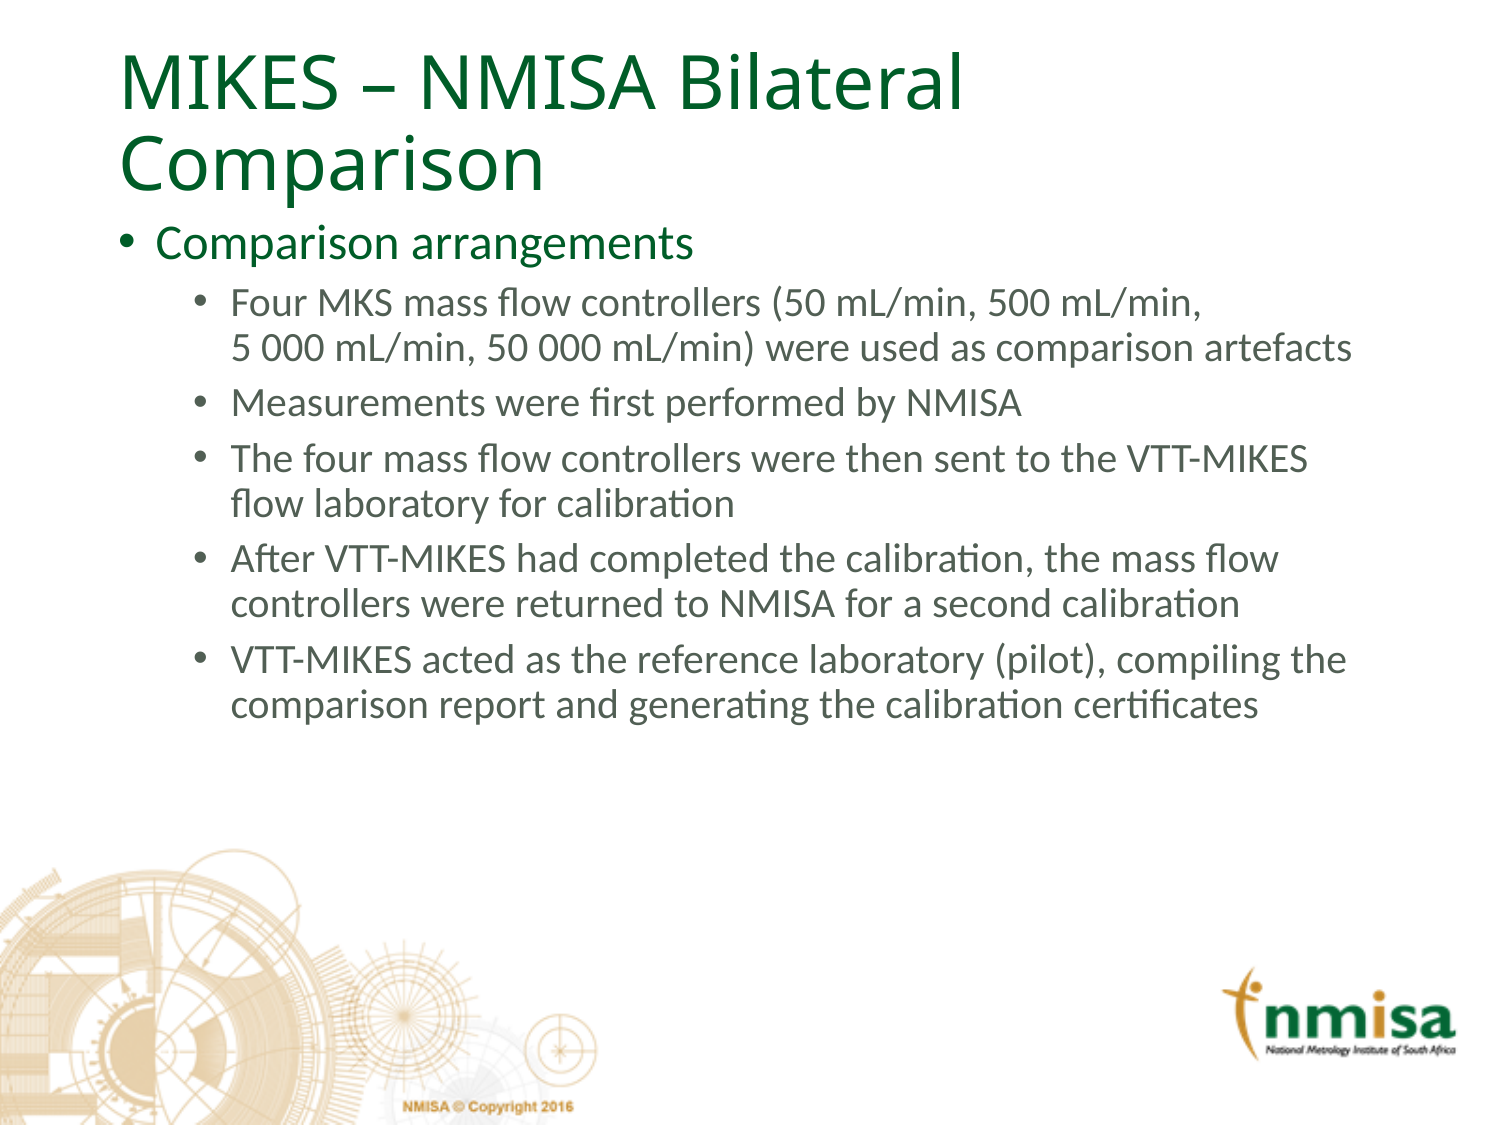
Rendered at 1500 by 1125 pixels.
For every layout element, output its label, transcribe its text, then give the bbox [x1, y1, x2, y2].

picture [0, 0, 1500, 1125]
list Comparison arrangements Four MKS mass flow controllers (50 mL/min, 500 mL/min, 5 000 mL/min, 50 000 mL/min) were used as comparison artefacts Measurements were first performed by NMISA The four mass flow controllers were then sent to the VTT-MIKES flow laboratory for calibration After VTT-MIKES had completed the calibration, the mass flow controllers were returned to NMISA for a second calibration VTT-MIKES acted as the reference laboratory (pilot), compiling the comparison report and generating the calibration certificates [103, 208, 1397, 1014]
title MIKES – NMISA Bilateral Comparison [103, 59, 1397, 192]
